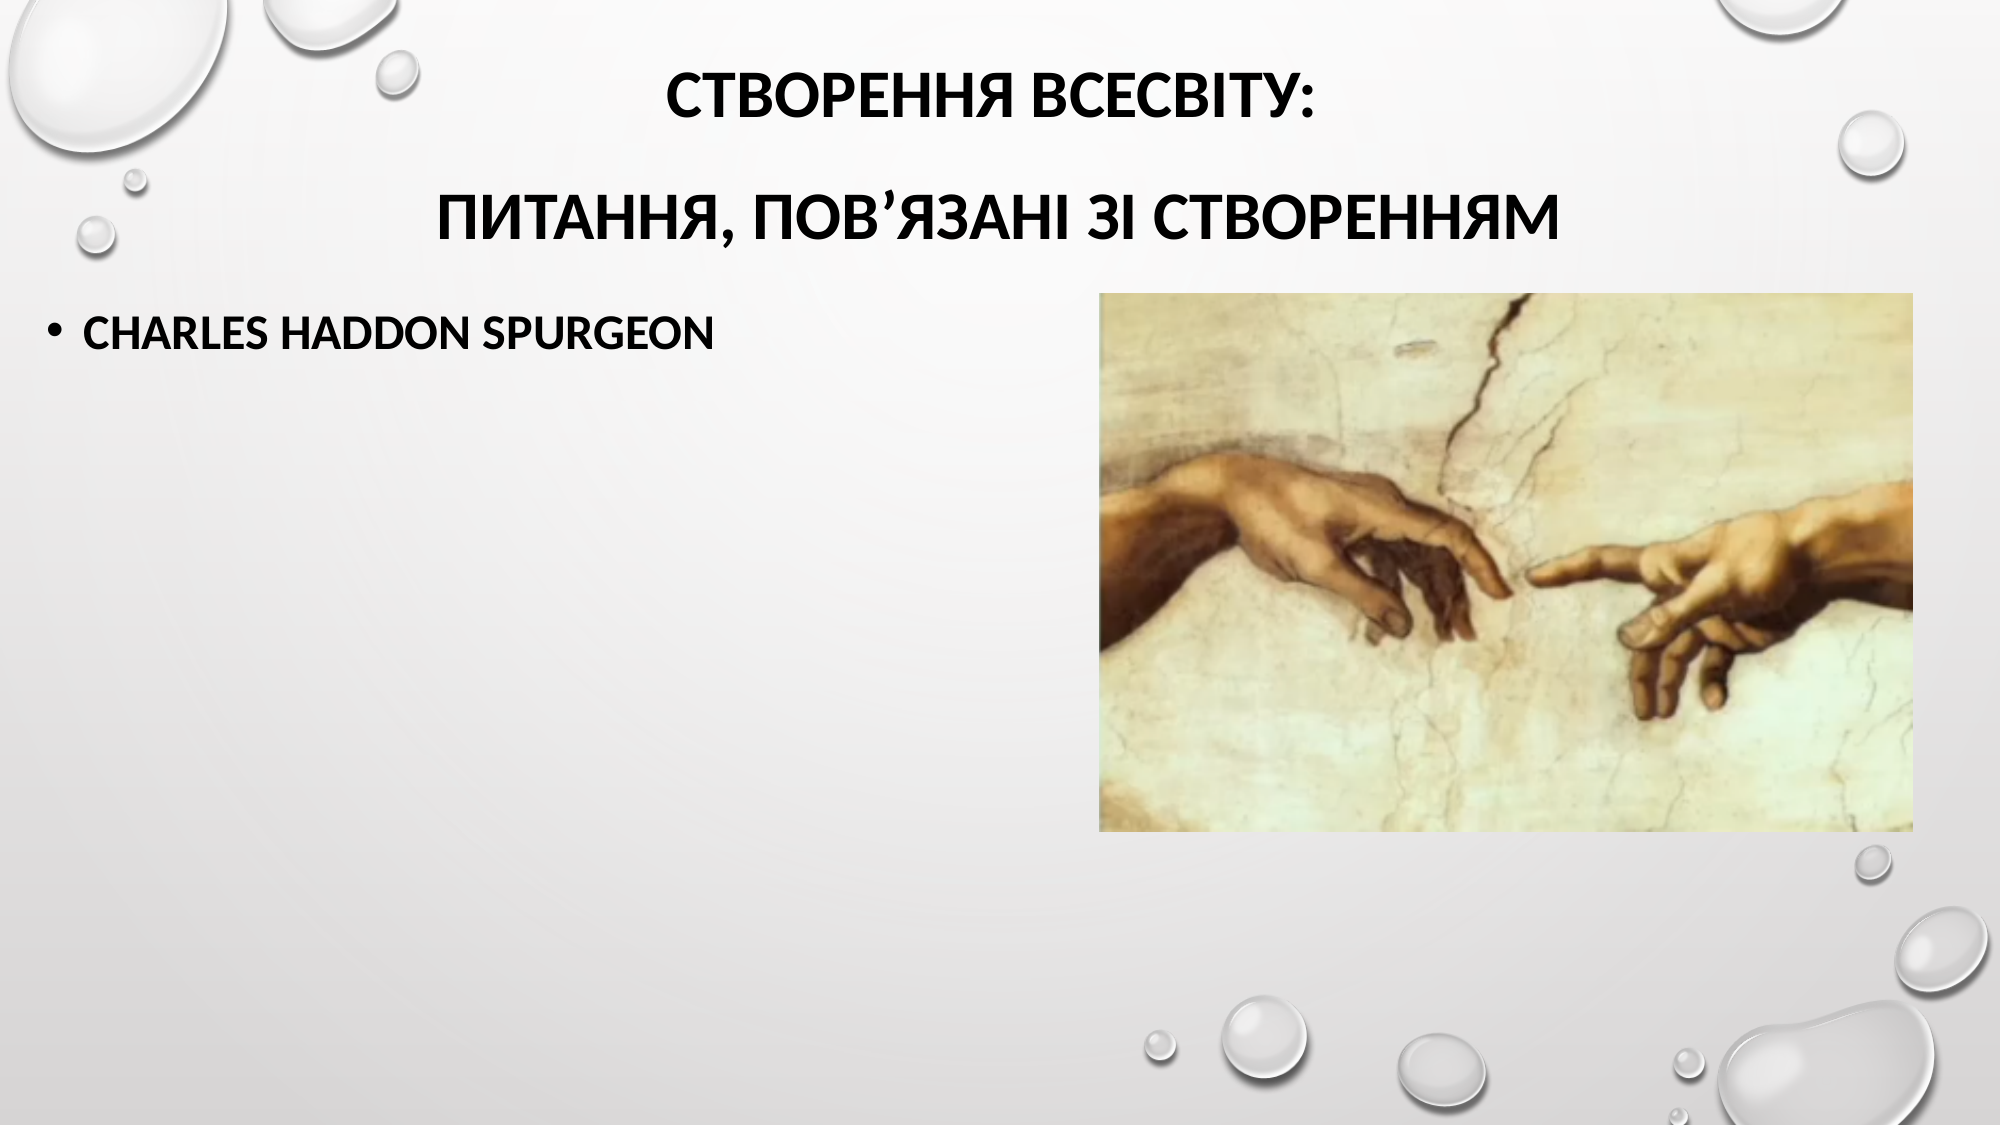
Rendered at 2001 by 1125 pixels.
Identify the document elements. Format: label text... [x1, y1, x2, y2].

picture [0, 0, 2000, 1125]
title Створення всесвіту: питання, пов’язані зі створенням [113, 0, 1887, 262]
list Charles Haddon Spurgeon [31, 261, 1100, 1048]
